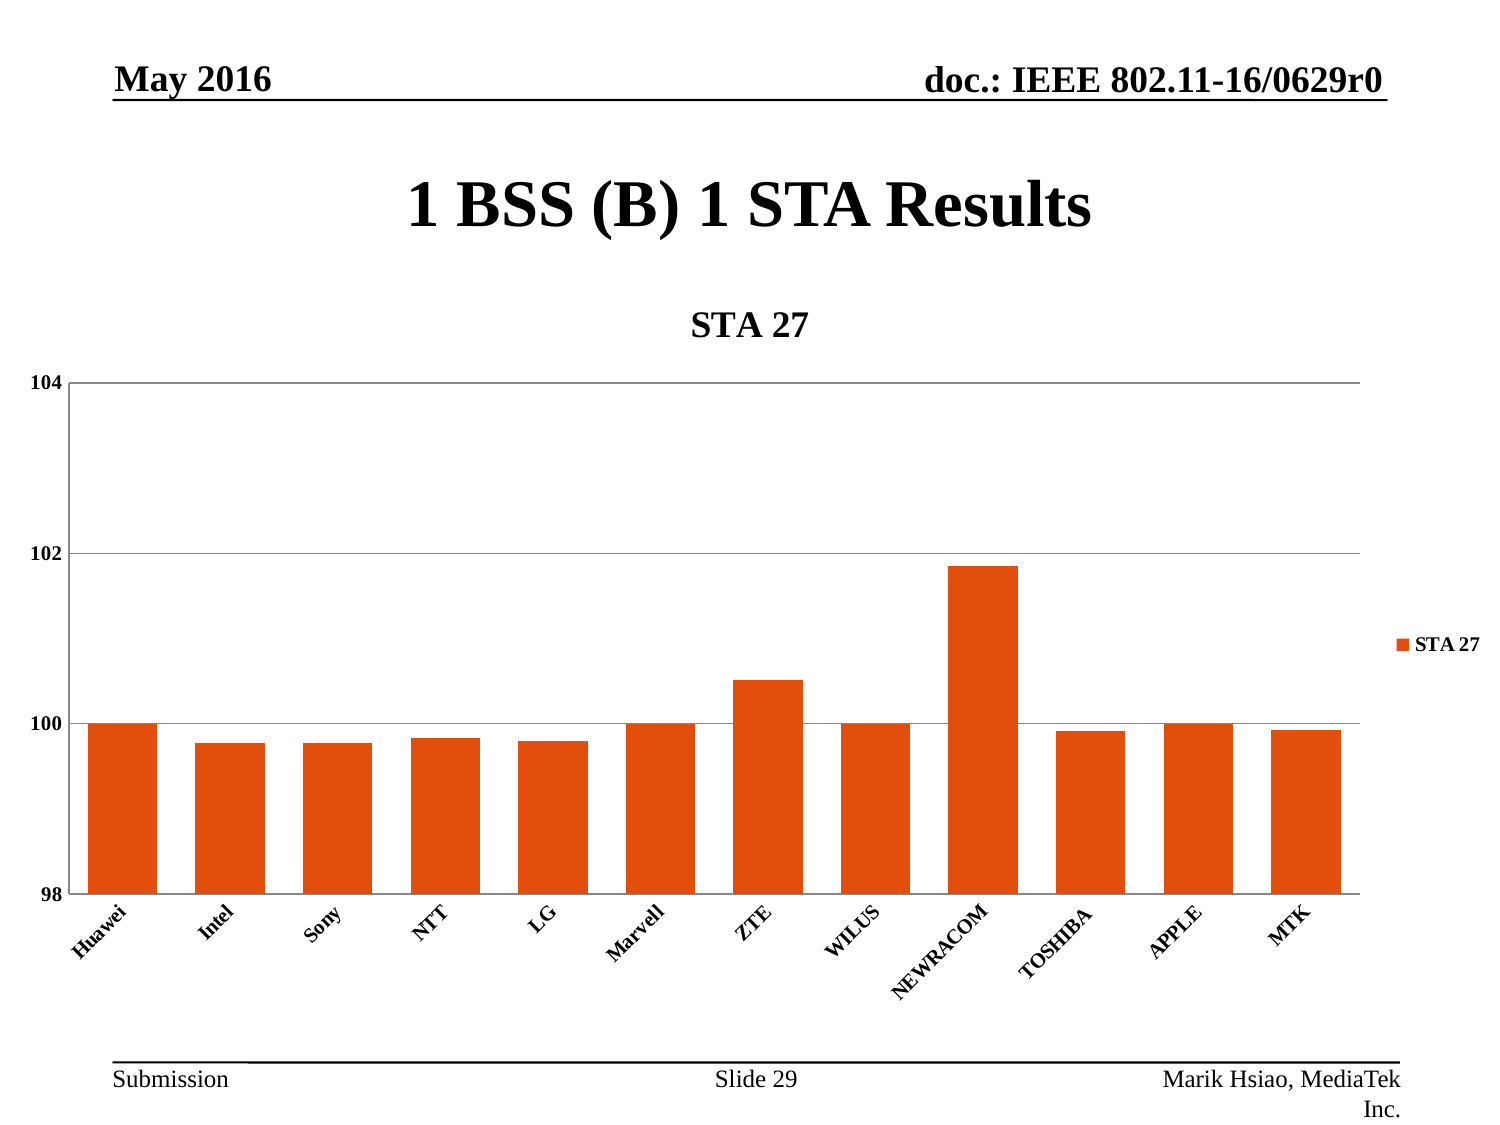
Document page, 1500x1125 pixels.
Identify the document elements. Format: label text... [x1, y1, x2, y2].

slide_number Slide 29 [712, 1061, 800, 1093]
footer Marik Hsiao, MediaTek Inc. [1159, 1061, 1402, 1093]
title 1 BSS (B) 1 STA Results [112, 112, 1388, 268]
chart [0, 269, 1500, 1021]
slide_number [114, 54, 493, 100]
